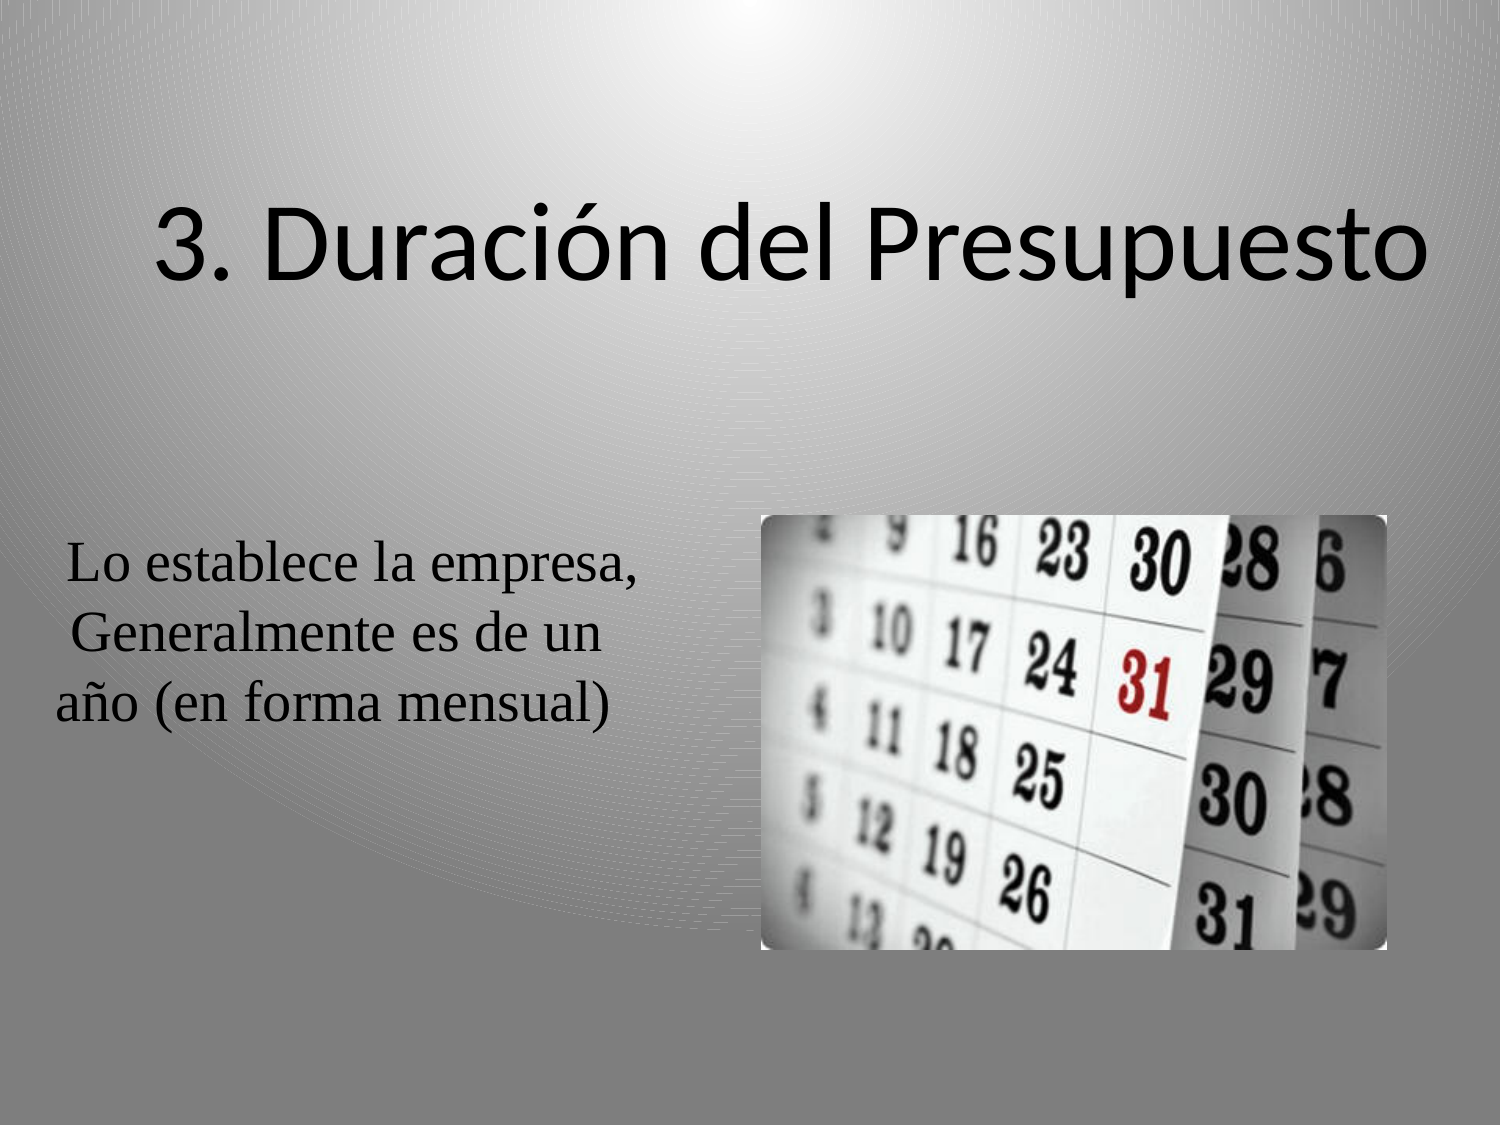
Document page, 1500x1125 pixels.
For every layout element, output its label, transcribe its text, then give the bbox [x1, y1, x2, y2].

picture [761, 515, 1387, 950]
text_box Lo establece la empresa, Generalmente es de un año (en forma mensual) [41, 515, 680, 741]
text_box 3. Duración del Presupuesto [136, 160, 1447, 311]
